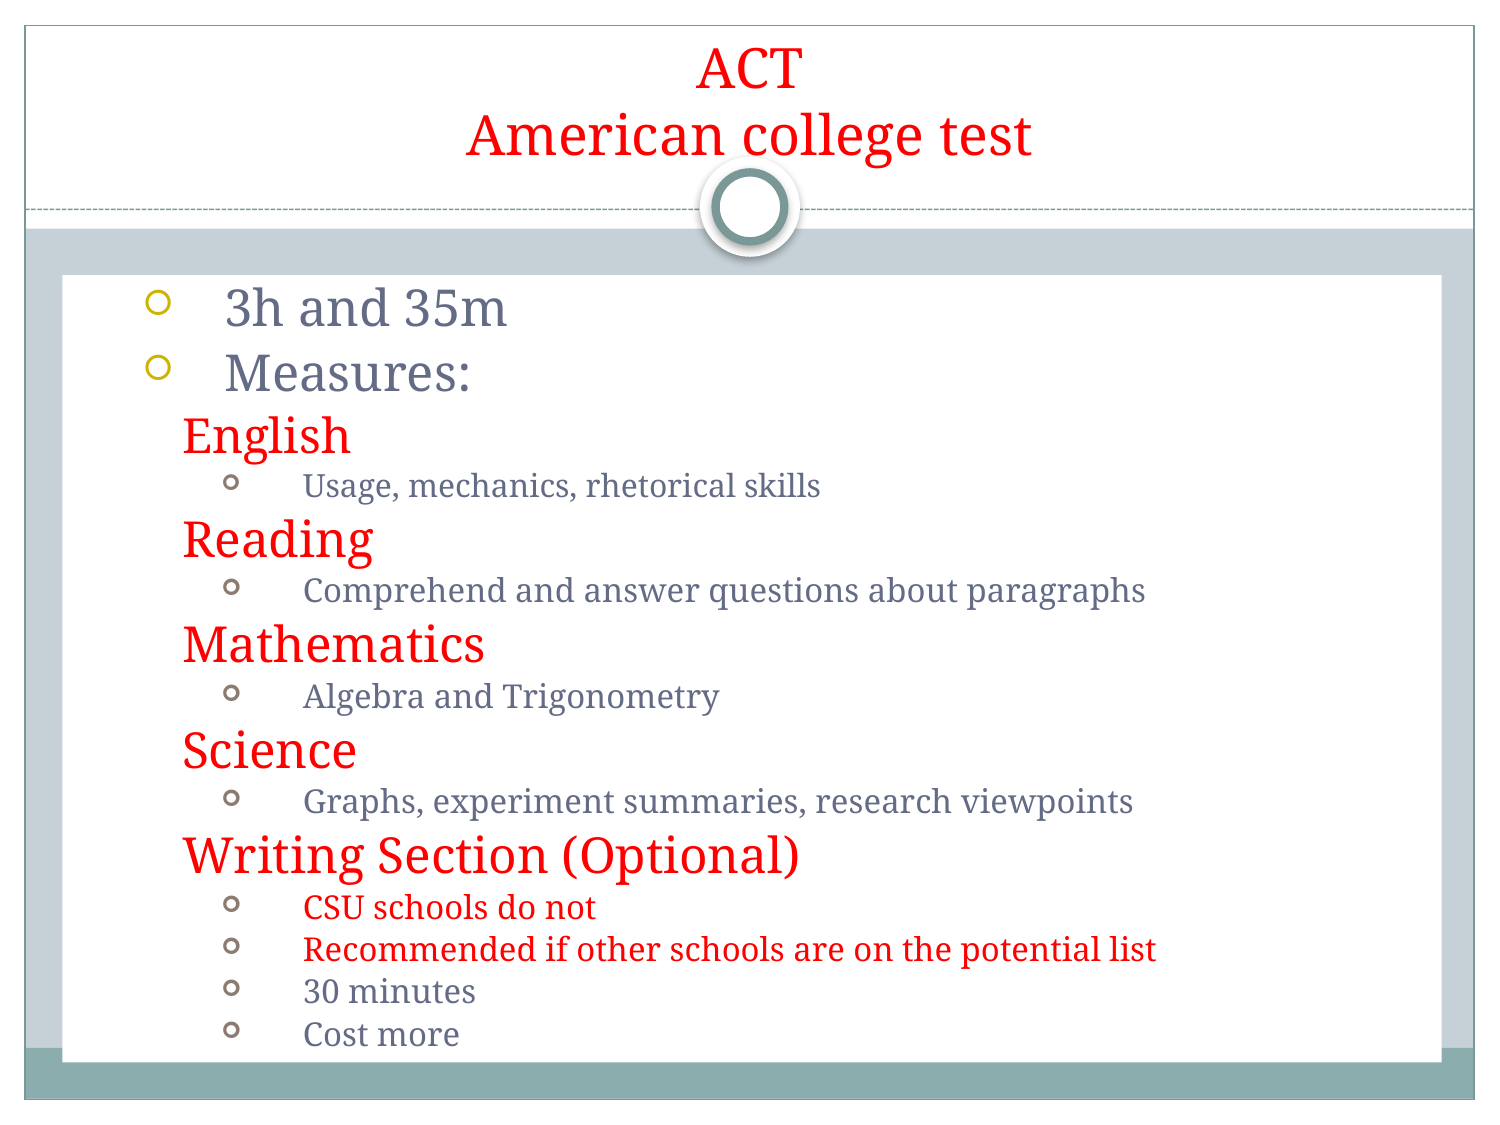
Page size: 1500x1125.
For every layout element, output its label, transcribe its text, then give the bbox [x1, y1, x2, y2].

title ACT American college test [50, 24, 1450, 175]
list 3h and 35m Measures: English Usage, mechanics, rhetorical skills Reading Comprehend and answer questions about paragraphs Mathematics Algebra and Trigonometry Science Graphs, experiment summaries, research viewpoints Writing Section (Optional) CSU schools do not Recommended if other schools are on the potential list 30 minutes Cost more [62, 275, 1442, 1063]
